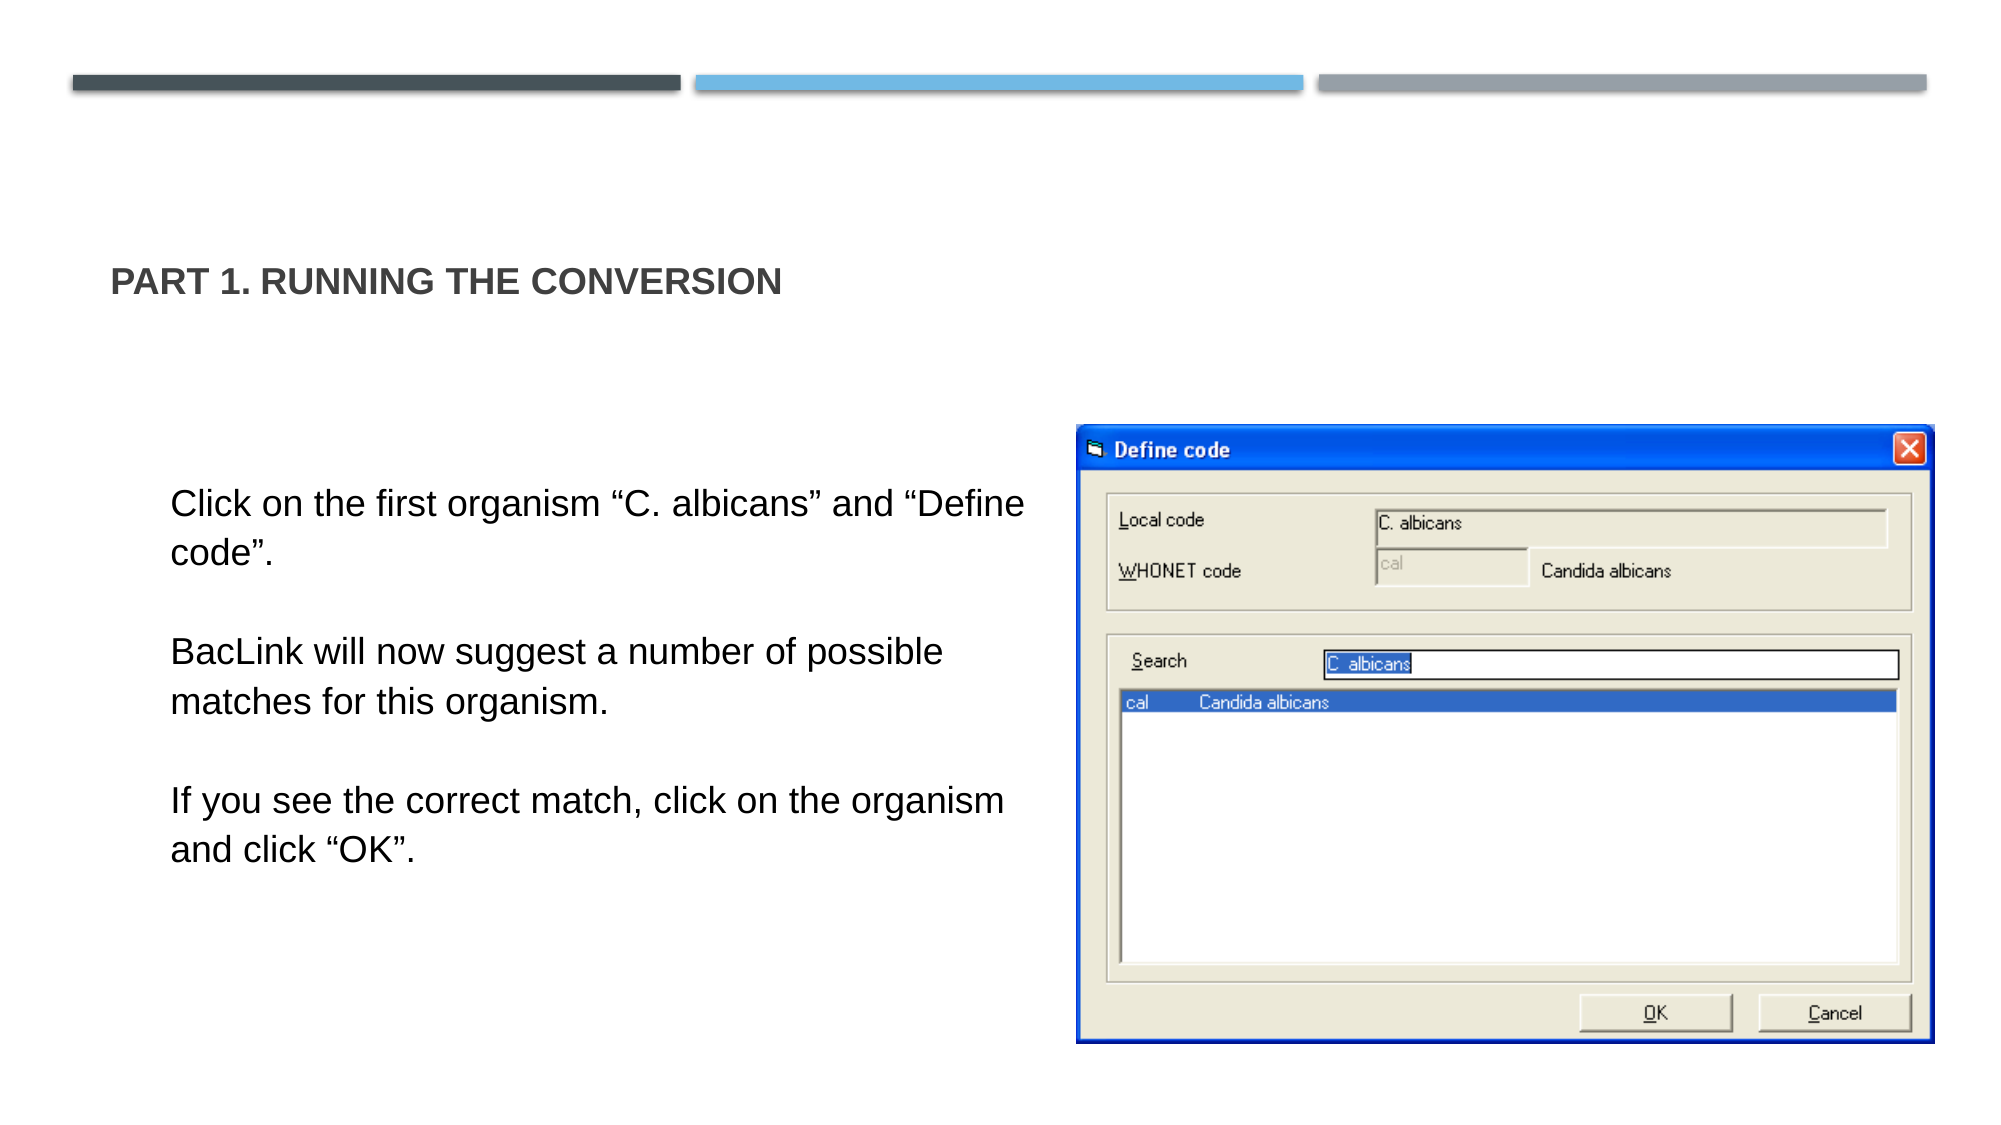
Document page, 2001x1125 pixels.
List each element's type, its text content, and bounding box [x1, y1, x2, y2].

list Click on the first organism “C. albicans” and “Define code”. BacLink will now suggest a number of possible matches for this organism. If you see the correct match, click on the organism and click “OK”. [95, 378, 1050, 1016]
picture [1076, 424, 1936, 1045]
title Part 1. Running the conversion [95, 115, 1905, 311]
